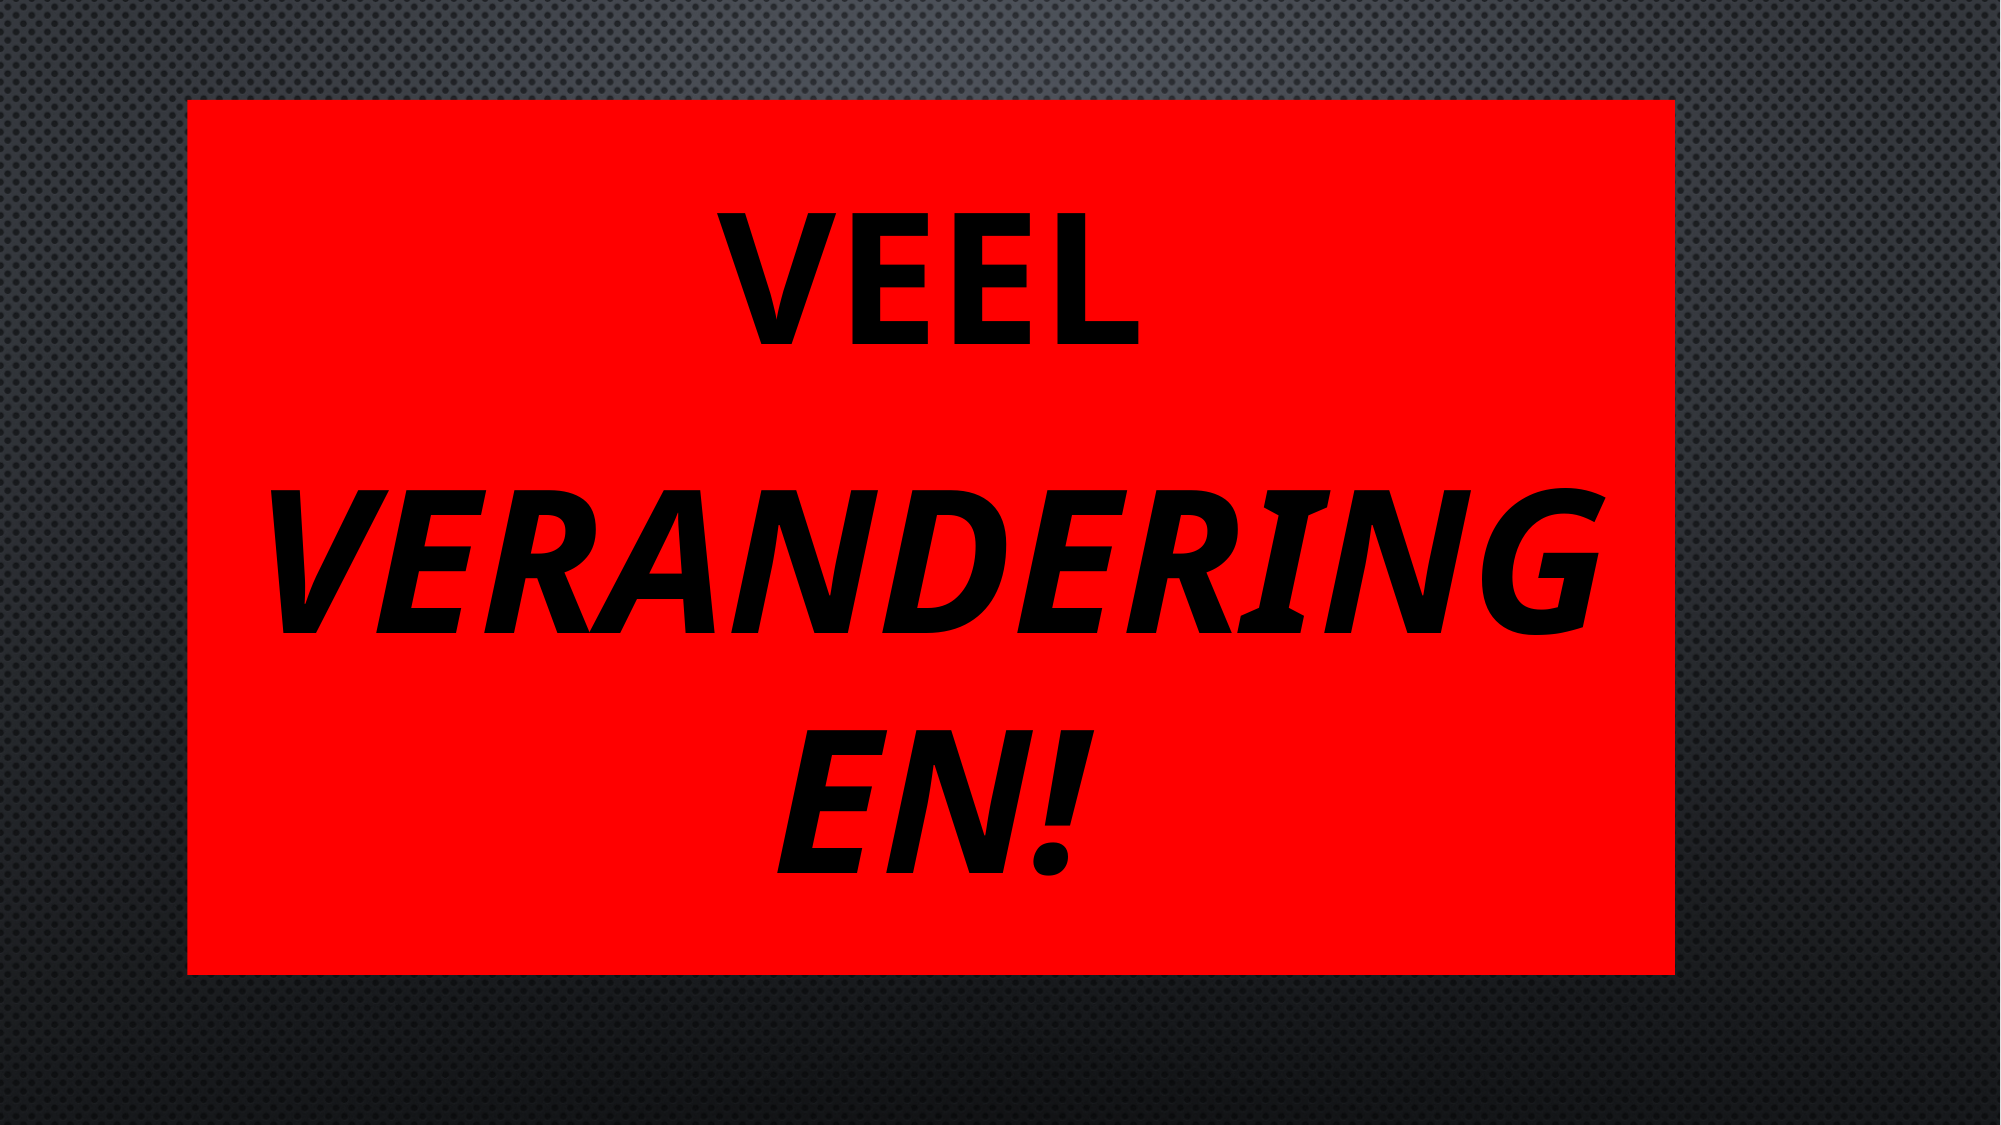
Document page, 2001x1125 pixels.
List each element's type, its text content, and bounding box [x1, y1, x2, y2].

title Begin 20e eeuw [1675, 99, 1813, 413]
list Veel veranderingen! [187, 99, 1675, 975]
